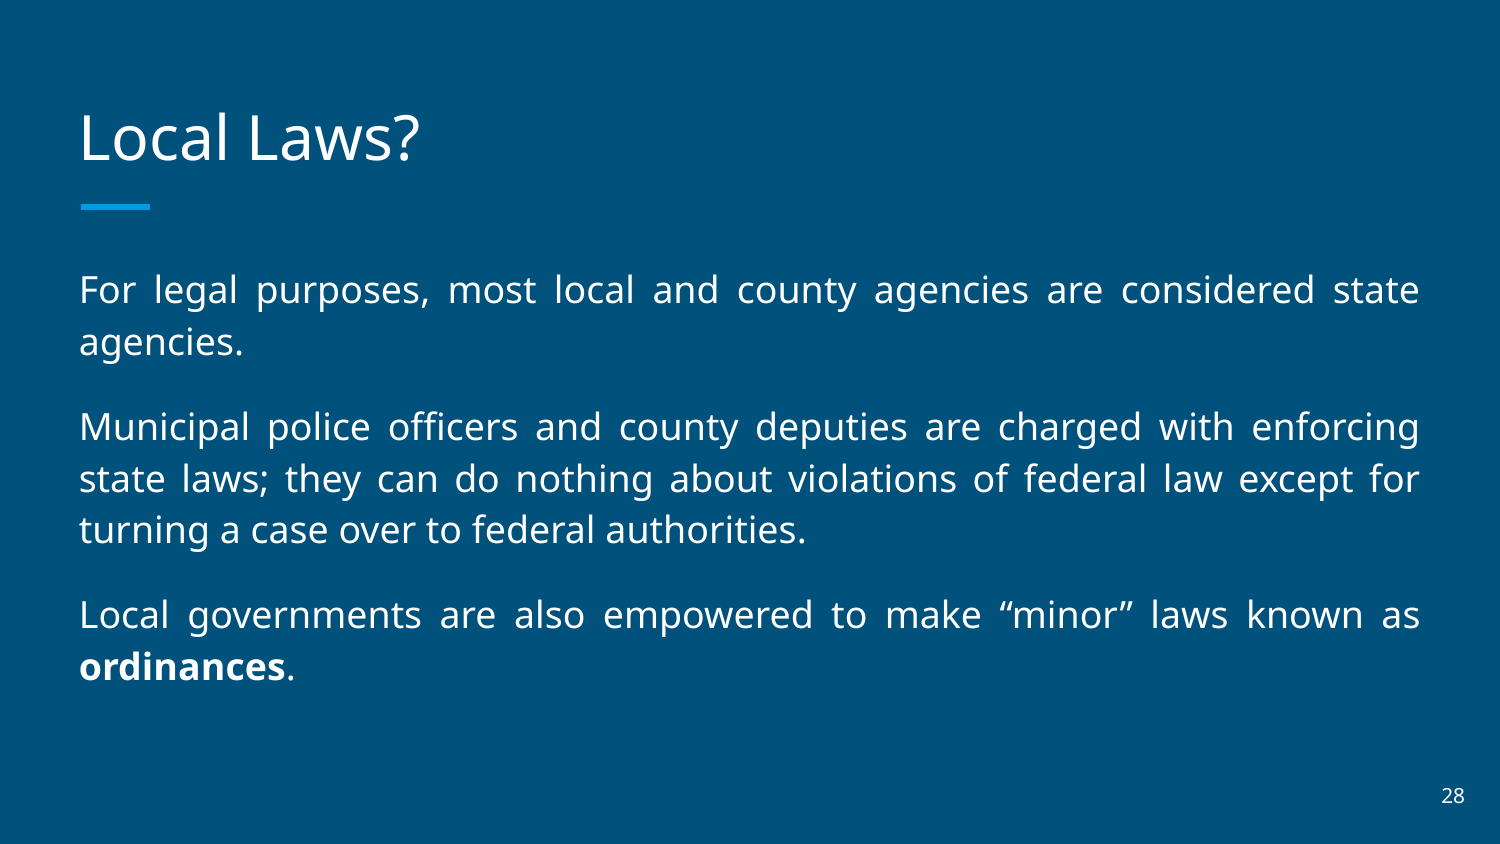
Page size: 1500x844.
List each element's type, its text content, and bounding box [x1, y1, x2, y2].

list For legal purposes, most local and county agencies are considered state agencies. Municipal police officers and county deputies are charged with enforcing state laws; they can do nothing about violations of federal law except for turning a case over to federal authorities. Local governments are also empowered to make “minor” laws known as ordinances. [63, 244, 1437, 750]
slide_number ‹#› [1389, 764, 1480, 830]
title Local Laws? [63, 75, 1437, 188]
